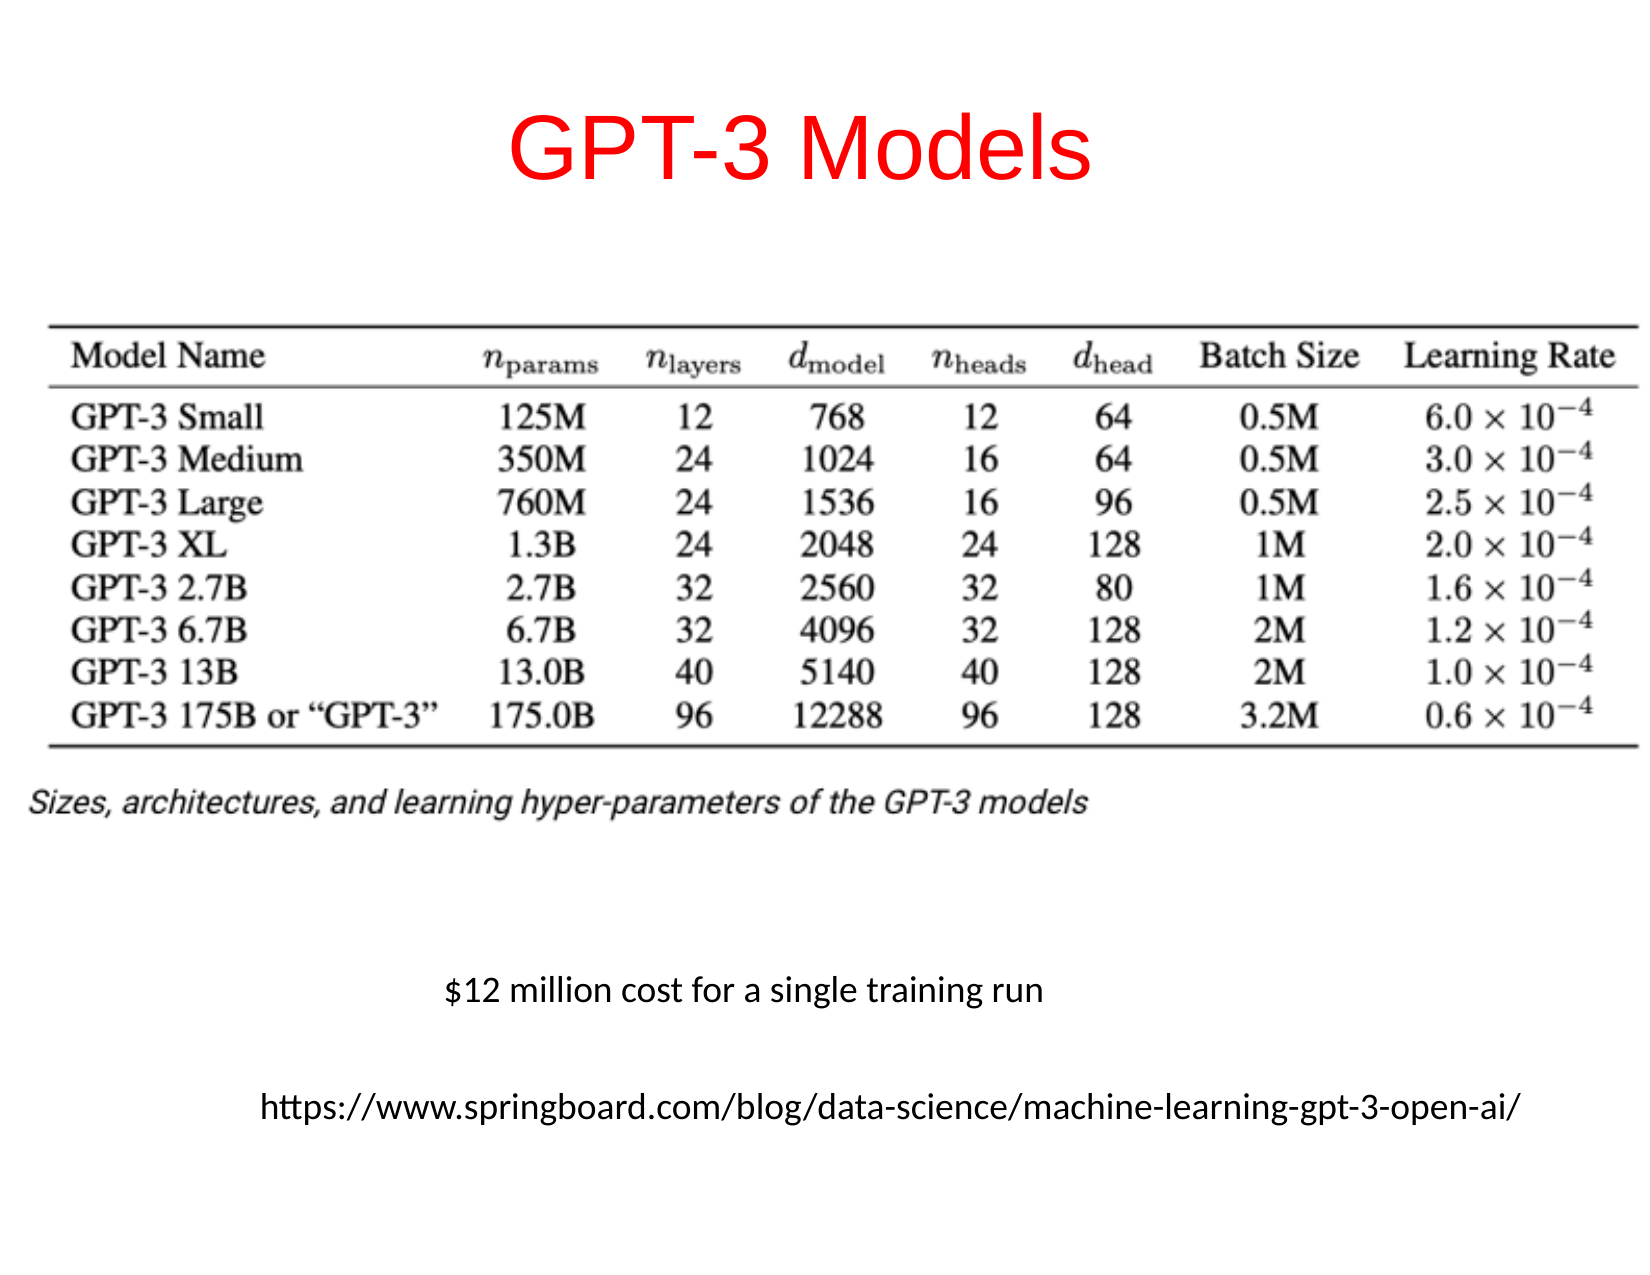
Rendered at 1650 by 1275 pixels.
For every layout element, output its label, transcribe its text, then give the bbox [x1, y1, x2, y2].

title GPT-3 Models [507, 87, 1143, 284]
text_box $12 million cost for a single training run [428, 957, 1060, 1017]
picture [0, 287, 1650, 837]
text_box https://www.springboard.com/blog/data-science/machine-learning-gpt-3-open-ai/ [245, 1074, 1537, 1135]
